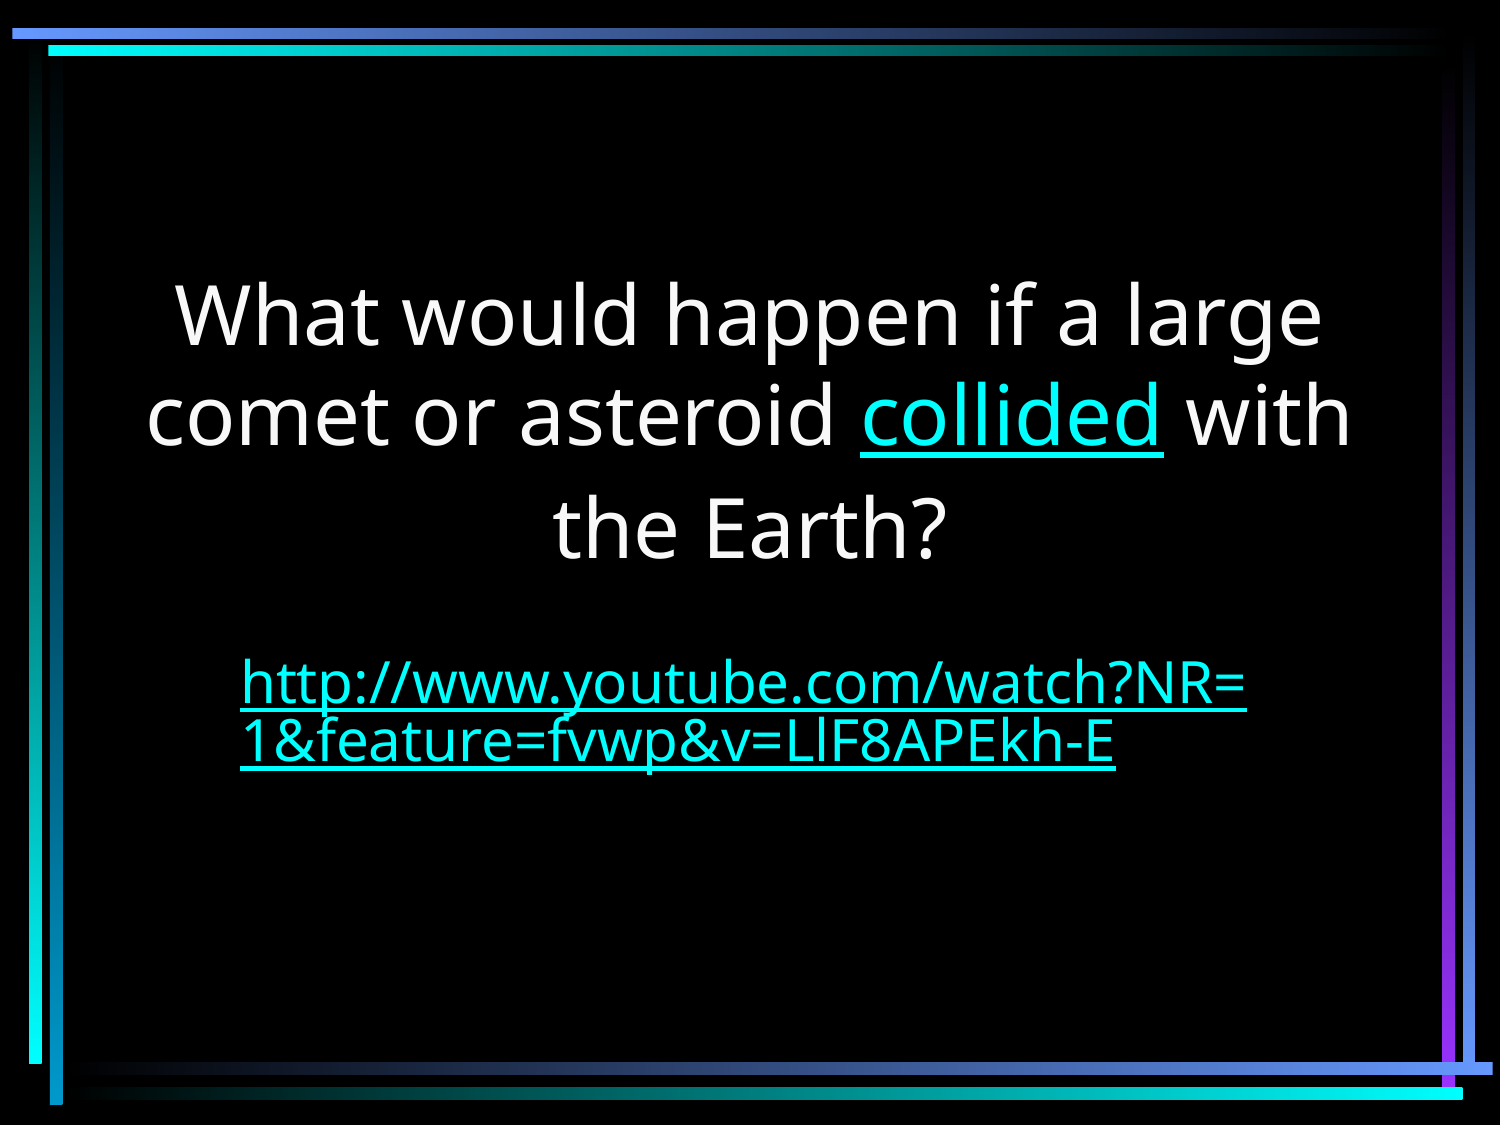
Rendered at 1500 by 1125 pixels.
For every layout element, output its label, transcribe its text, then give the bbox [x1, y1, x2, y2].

title What would happen if a large comet or asteroid collided with the Earth? [112, 324, 1388, 513]
subtitle http://www.youtube.com/watch?NR=1&feature=fvwp&v=LlF8APEkh-E [224, 637, 1276, 926]
